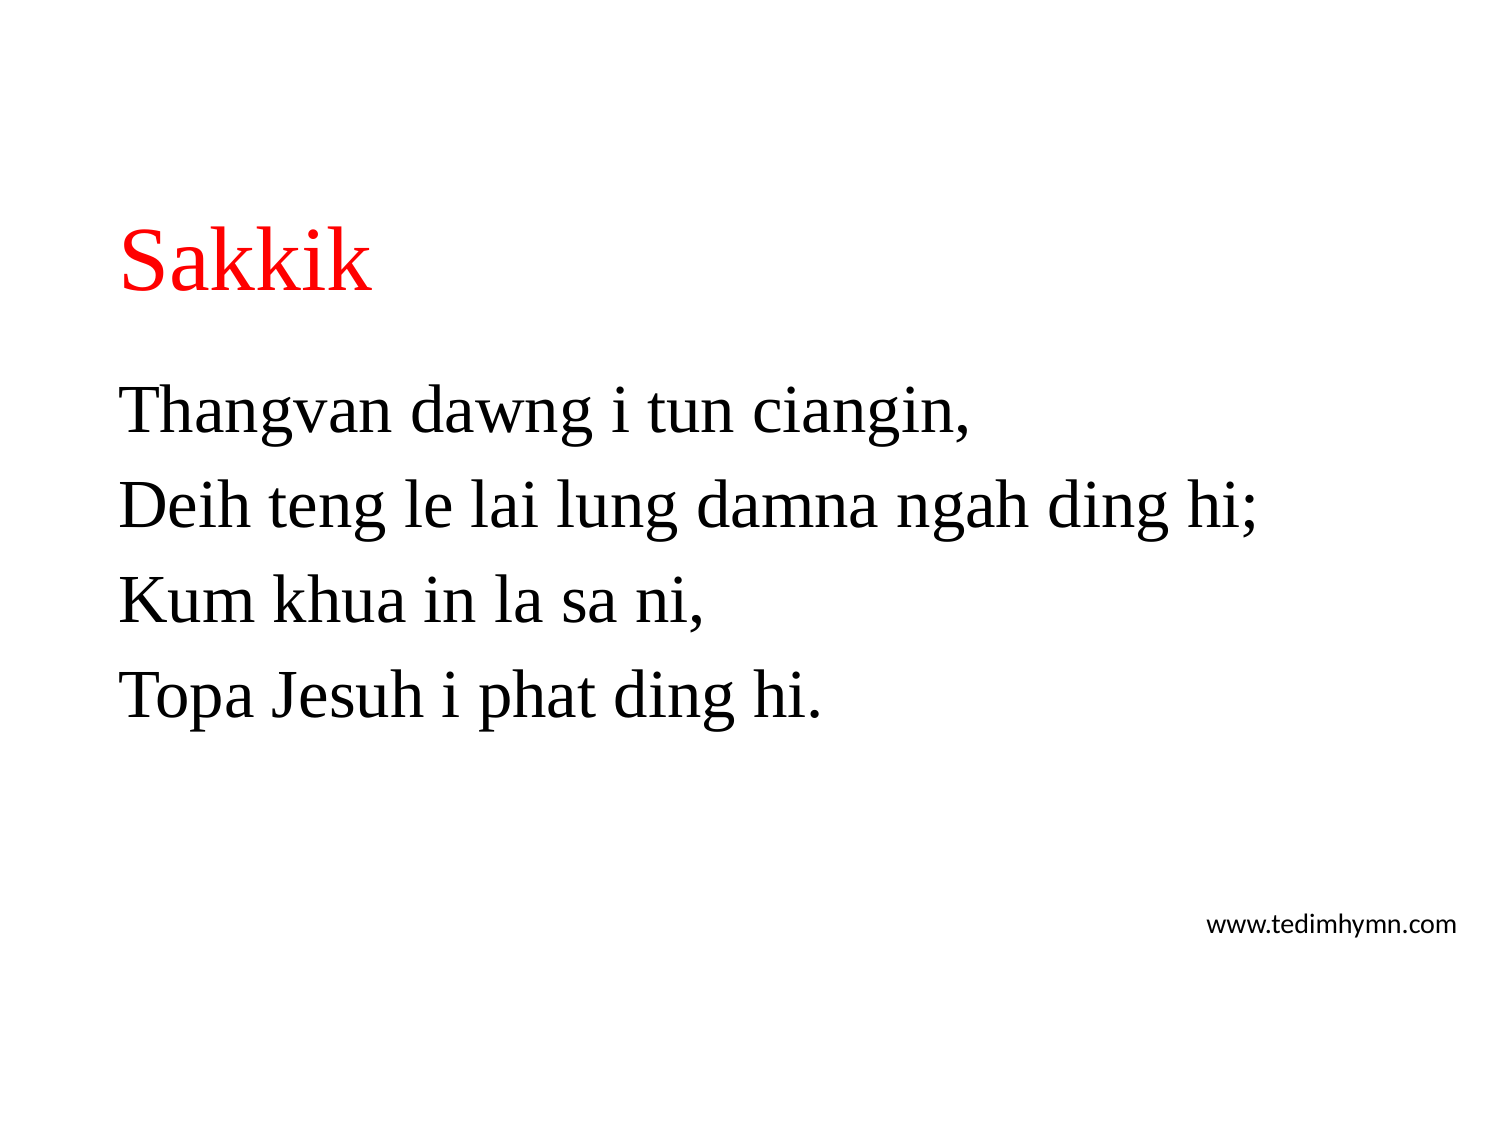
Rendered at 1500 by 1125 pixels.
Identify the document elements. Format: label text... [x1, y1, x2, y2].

title Sakkik [103, 200, 1397, 322]
list Thangvan dawng i tun ciangin, Deih teng le lai lung damna ngah ding hi; Kum khua in la sa ni, Topa Jesuh i phat ding hi. [103, 365, 1397, 901]
text_box www.tedimhymn.com [1191, 897, 1500, 947]
